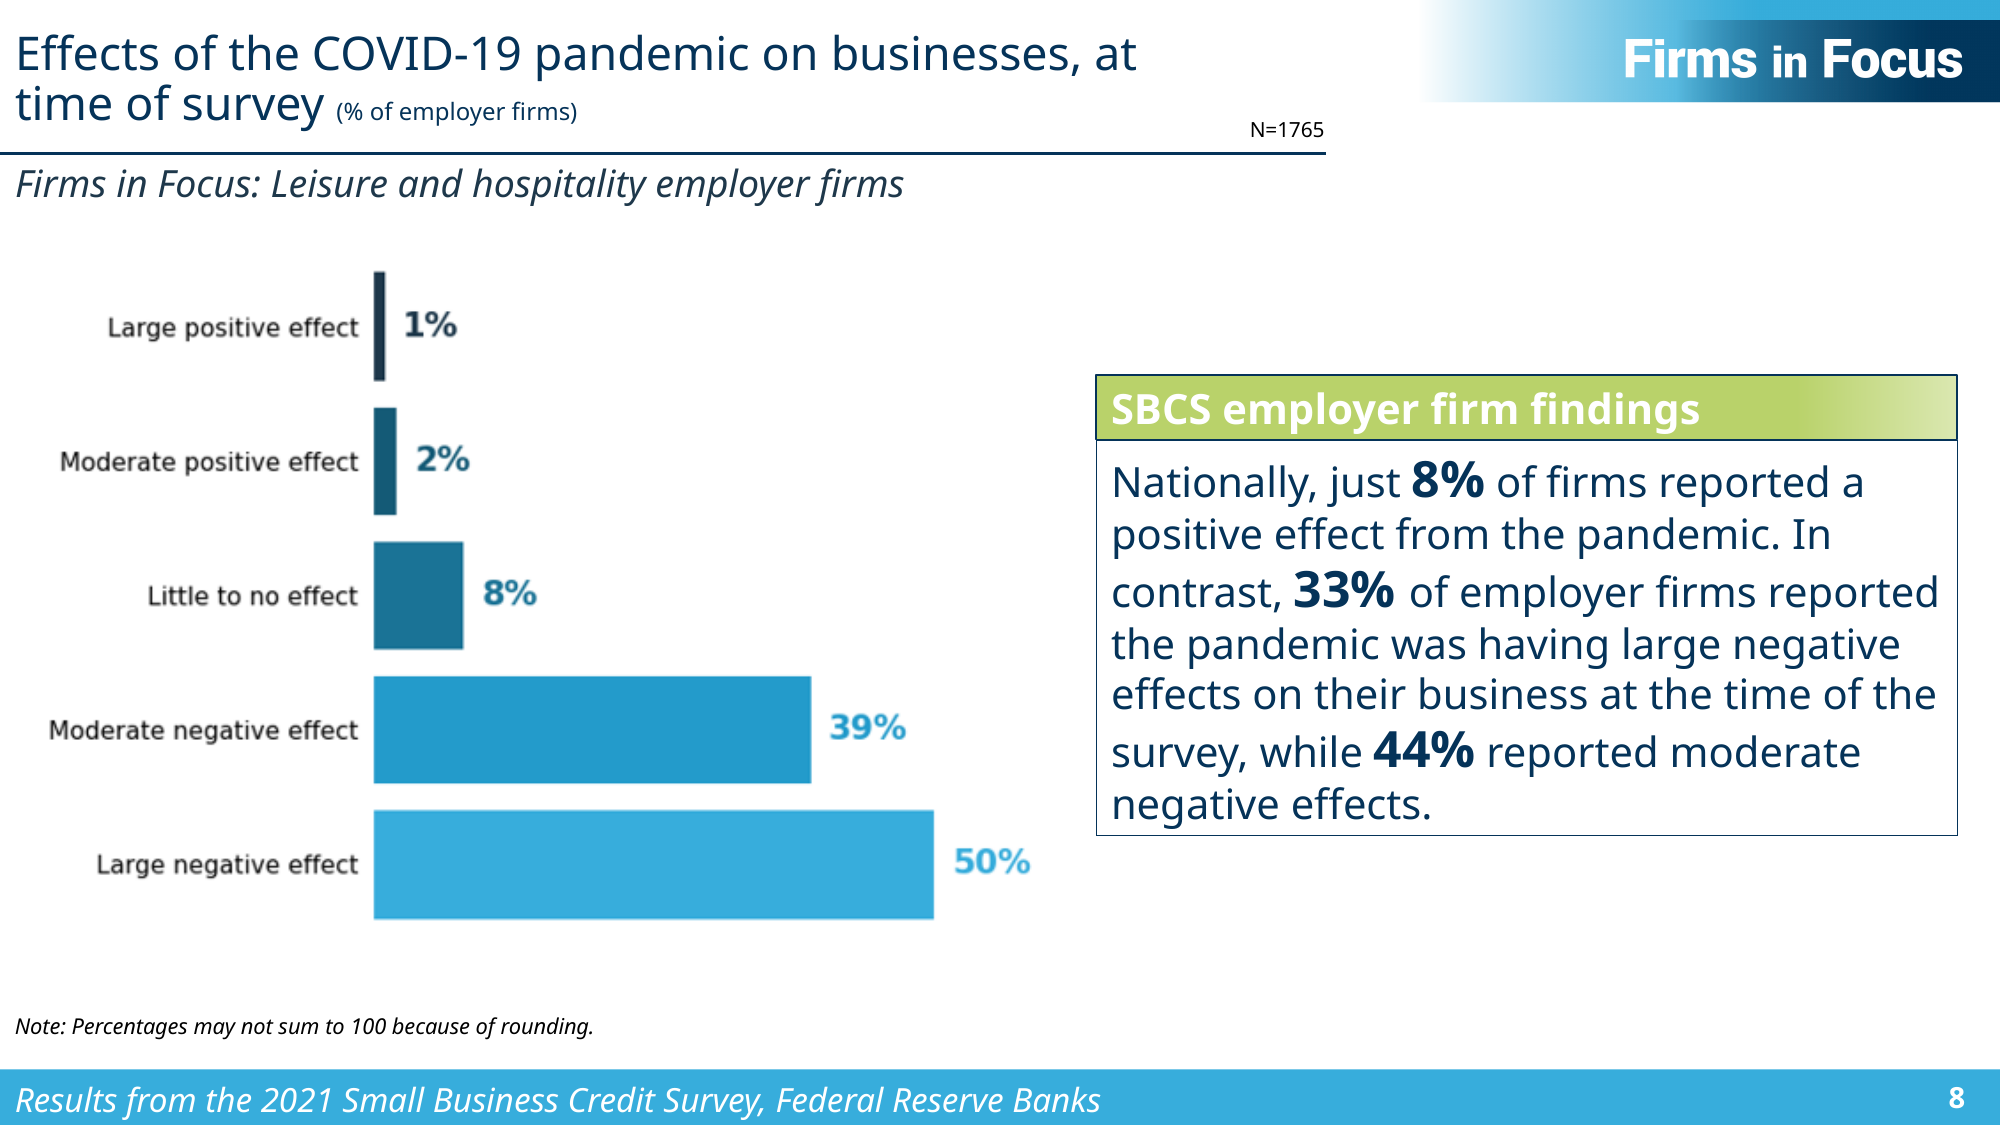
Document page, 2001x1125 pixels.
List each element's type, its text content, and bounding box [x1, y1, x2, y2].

text_box Note: Percentages may not sum to 100 because of rounding. [0, 1004, 1706, 1046]
text_box SBCS employer firm findings [1096, 375, 1958, 440]
text_box Nationally, just 8% of firms reported a positive effect from the pandemic. In contrast, 33% of employer firms reported the pandemic was having large negative effects on their business at the time of the survey, while 44% reported moderate negative effects. [1096, 440, 1958, 836]
picture [25, 217, 1046, 975]
text_box Firms in Focus: Leisure and hospitality employer firms [0, 161, 1327, 210]
picture [1190, 0, 2000, 178]
text_box N=1765 [1113, 109, 1339, 149]
title Effects of the COVID-19 pandemic on businesses, at time of survey (% of employer firms) [0, 22, 1183, 139]
